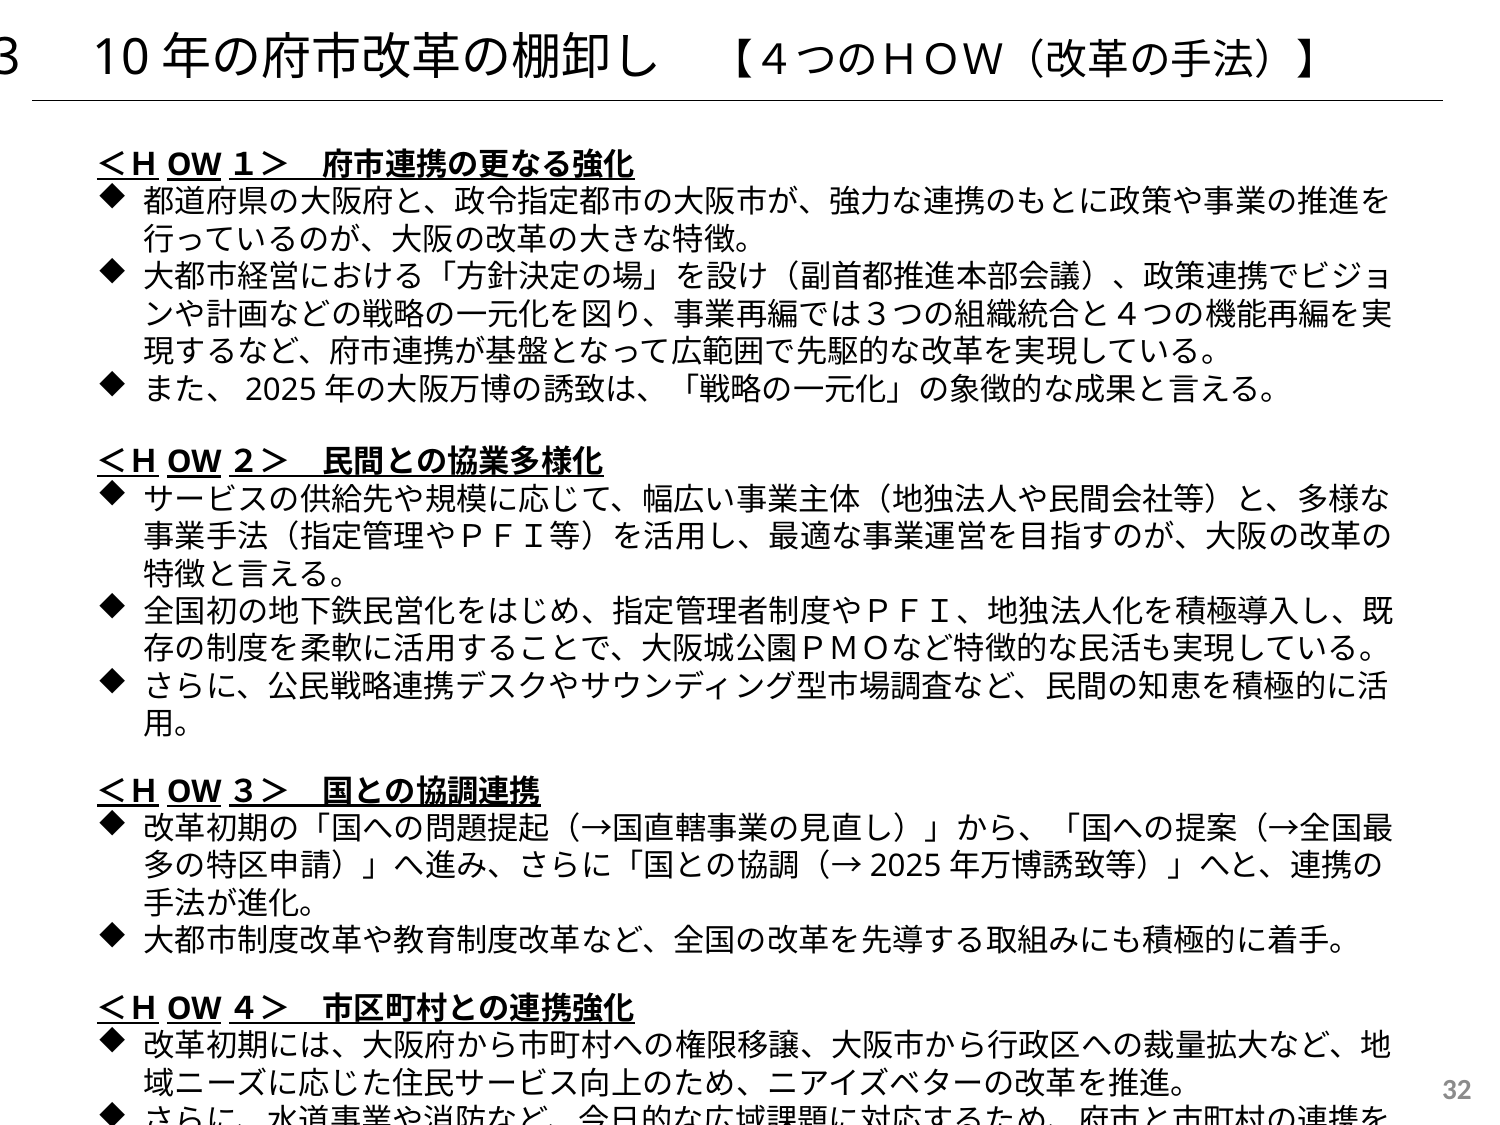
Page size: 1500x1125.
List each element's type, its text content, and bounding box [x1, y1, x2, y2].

text_box ３ 10年の府市改革の棚卸し 【４つのＨＯＷ（改革の手法）】 [0, 17, 1353, 93]
text_box ＜ＨOW１＞ 府市連携の更なる強化 都道府県の大阪府と、政令指定都市の大阪市が、強力な連携のもとに政策や事業の推進を行っているのが、大阪の改革の大きな特徴。 大都市経営における「方針決定の場」を設け（副首都推進本部会議）、政策連携でビジョンや計画などの戦略の一元化を図り、事業再編では３つの組織統合と４つの機能再編を実現するなど、府市連携が基盤となって広範囲で先駆的な改革を実現している。 また、2025年の大阪万博の誘致は、「戦略の一元化」の象徴的な成果と言える。 ＜ＨOW２＞ 民間との協業多様化 サービスの供給先や規模に応じて、幅広い事業主体（地独法人や民間会社等）と、多様な事業手法（指定管理やＰＦＩ等）を活用し、最適な事業運営を目指すのが、大阪の改革の特徴と言える。 全国初の地下鉄民営化をはじめ、指定管理者制度やＰＦＩ、地独法人化を積極導入し、既存の制度を柔軟に活用することで、大阪城公園ＰＭＯなど特徴的な民活も実現している。 さらに、公民戦略連携デスクやサウンディング型市場調査など、民間の知恵を積極的に活用。 ＜ＨOW３＞ 国との協調連携 改革初期の「国への問題提起（→国直轄事業の見直し）」から、「国への提案（→全国最多の特区申請）」へ進み、さらに「国との協調（→2025年万博誘致等）」へと、連携の手法が進化。 大都市制度改革や教育制度改革など、全国の改革を先導する取組みにも積極的に着手。 ＜ＨOW４＞ 市区町村との連携強化 改革初期には、大阪府から市町村への権限移譲、大阪市から行政区への裁量拡大など、地域ニーズに応じた住民サービス向上のため、ニアイズベターの改革を推進。 さらに、水道事業や消防など、今日的な広域課題に対応するため、府市と市町村の連携をこれまで以上に強化し、将来も持続可能な広域的公共サービスのあり方についての検討に着手。 [82, 136, 1422, 1125]
slide_number 32 [1422, 1057, 1487, 1118]
